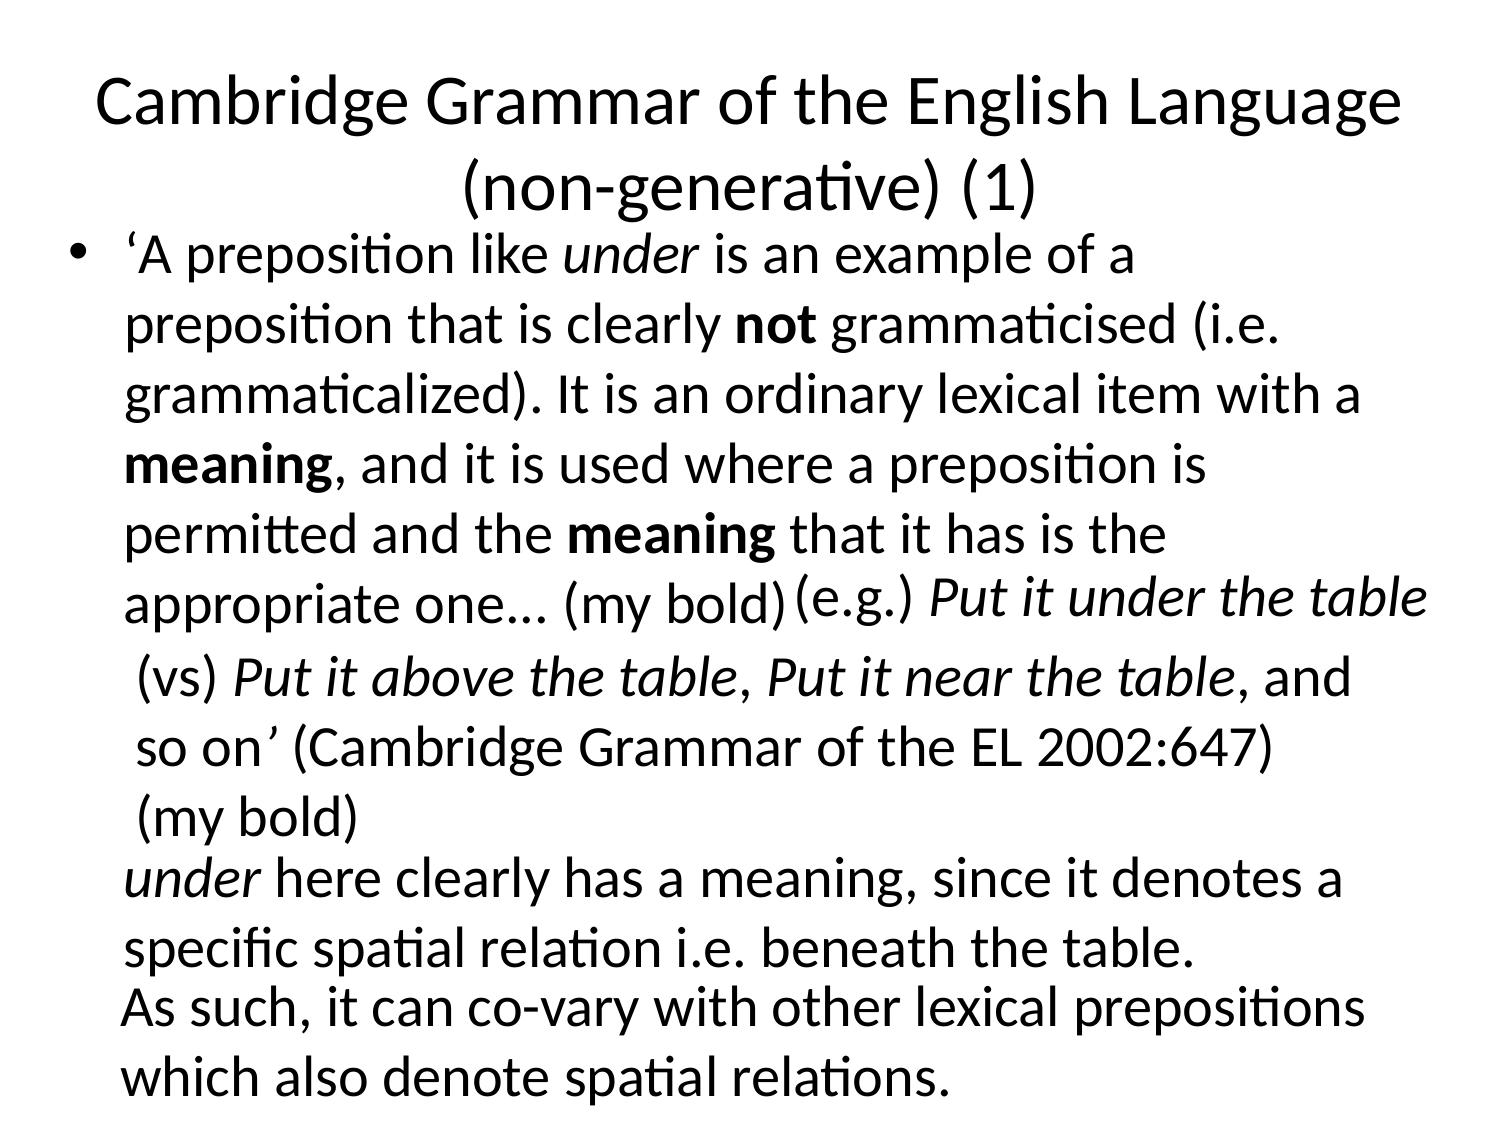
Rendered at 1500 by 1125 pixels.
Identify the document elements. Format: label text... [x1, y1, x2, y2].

text_box (e.g.) Put it under the table [341, 550, 1500, 636]
text_box under here clearly has a meaning, since it denotes a specific spatial relation i.e. beneath the table. [108, 831, 1392, 987]
text_box It is an ordinary lexical item with a meaning, and it is used where a preposition is permitted and the meaning that it has is the appropriate one... (my bold) [108, 347, 1392, 643]
text_box (vs) Put it above the table, Put it near the table, and so on’ (Cambridge Grammar of the EL 2002:647) (my bold) [120, 630, 1388, 856]
list ‘A preposition like under is an example of a preposition that is clearly not grammaticised (i.e. grammaticalized). [53, 208, 1404, 861]
title Cambridge Grammar of the English Language (non-generative) (1) [75, 45, 1425, 233]
text_box As such, it can co-vary with other lexical prepositions which also denote spatial relations. [105, 961, 1388, 1116]
